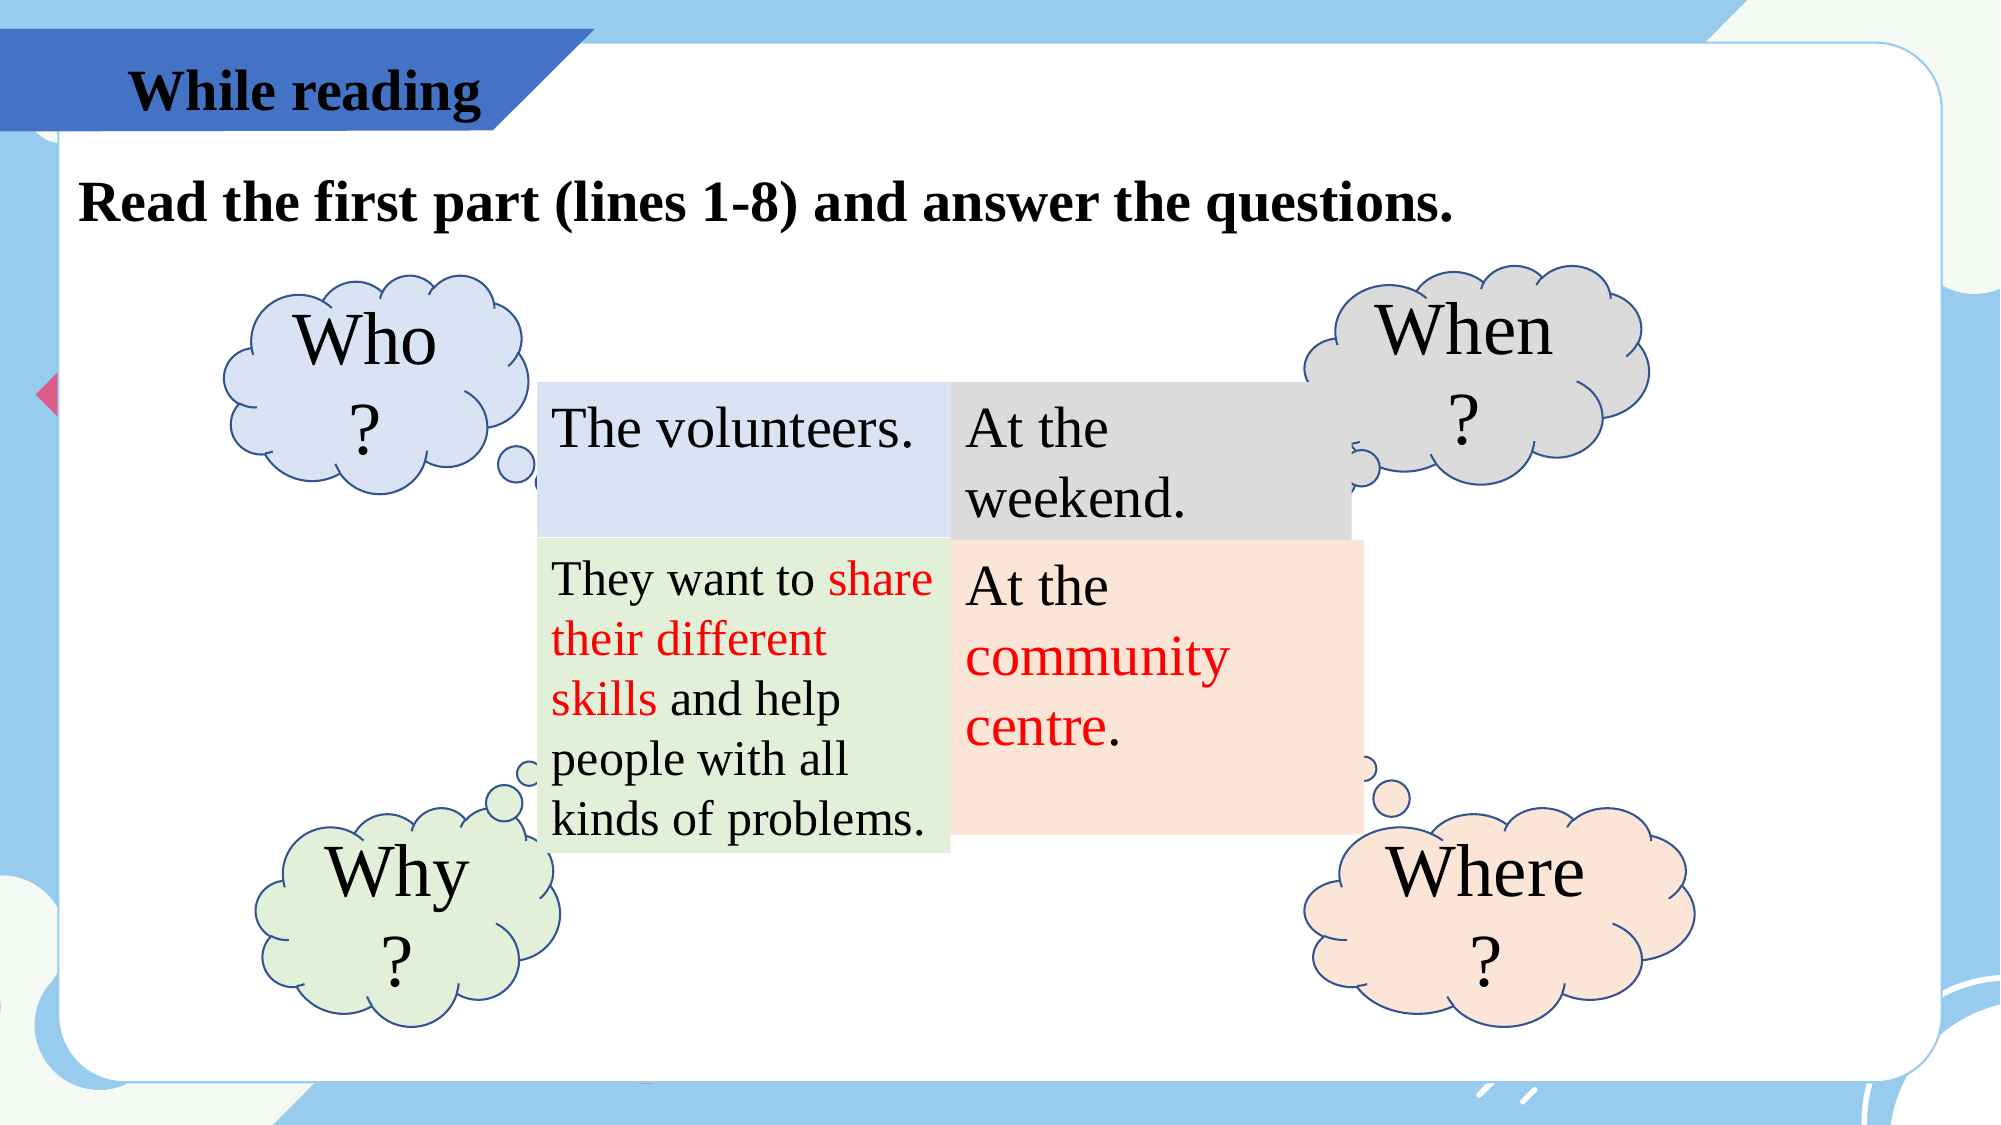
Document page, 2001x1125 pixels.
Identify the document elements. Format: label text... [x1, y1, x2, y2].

text_box At the weekend. [950, 382, 1352, 539]
text_box Read the first part (lines 1-8) and answer the questions. [64, 155, 1579, 241]
text_box While reading [0, 27, 598, 133]
text_box Where? [1303, 807, 1696, 1028]
text_box Why? [254, 783, 562, 1028]
text_box When? [1303, 264, 1651, 493]
text_box Where? [1365, 755, 1378, 782]
text_box Where? [1372, 779, 1411, 818]
text_box The volunteers. [537, 382, 950, 537]
text_box They want to share their different skills and help people with all kinds of problems. [537, 538, 951, 853]
text_box Who? [496, 445, 536, 484]
text_box Who? [222, 274, 530, 496]
text_box Why? [515, 760, 537, 787]
text_box At the community centre. [951, 539, 1365, 835]
